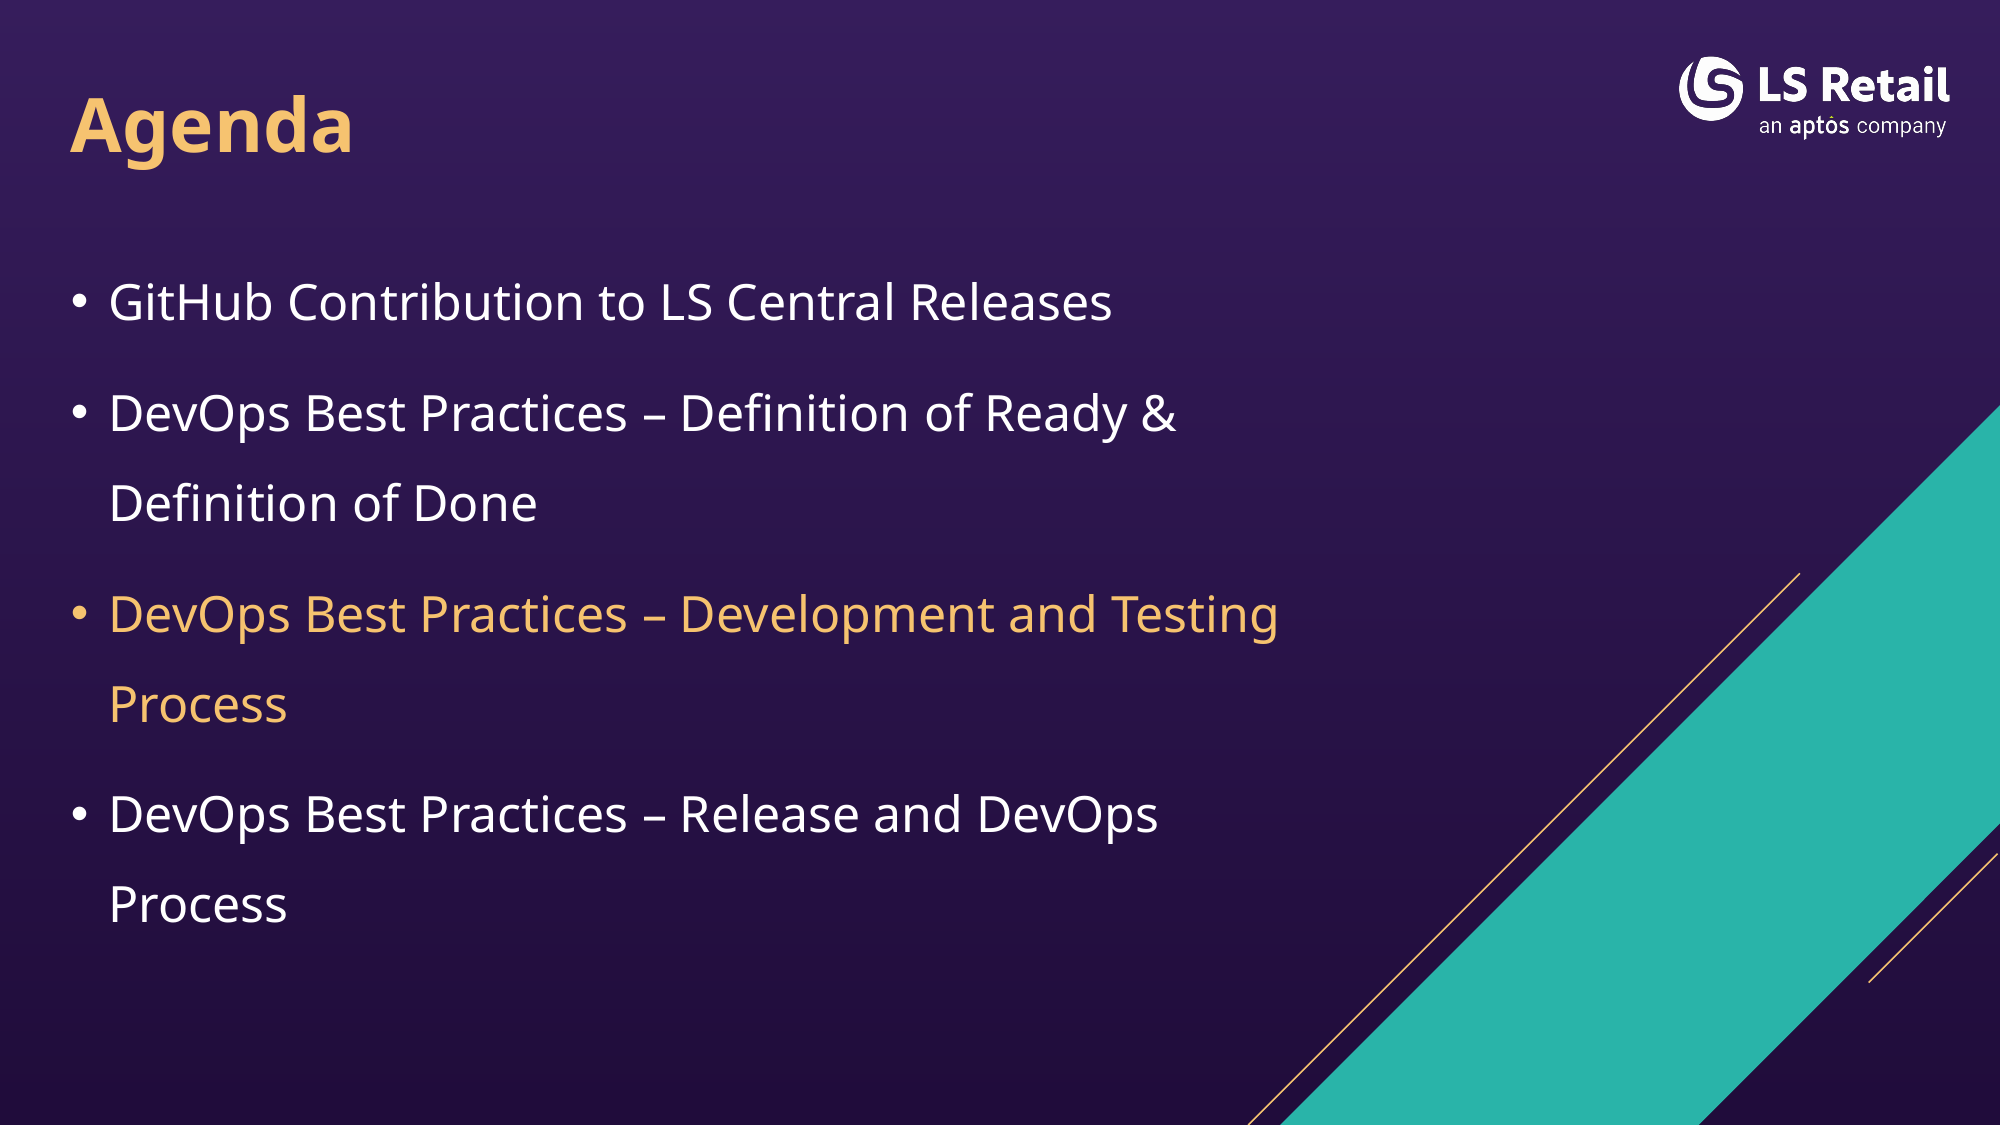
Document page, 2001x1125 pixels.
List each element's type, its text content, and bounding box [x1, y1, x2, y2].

list GitHub Contribution to LS Central Releases DevOps Best Practices – Definition of Ready & Definition of Done DevOps Best Practices – Development and Testing Process DevOps Best Practices – Release and DevOps Process [55, 232, 1314, 1000]
title Agenda [55, 80, 1606, 177]
picture [1651, 28, 1974, 162]
